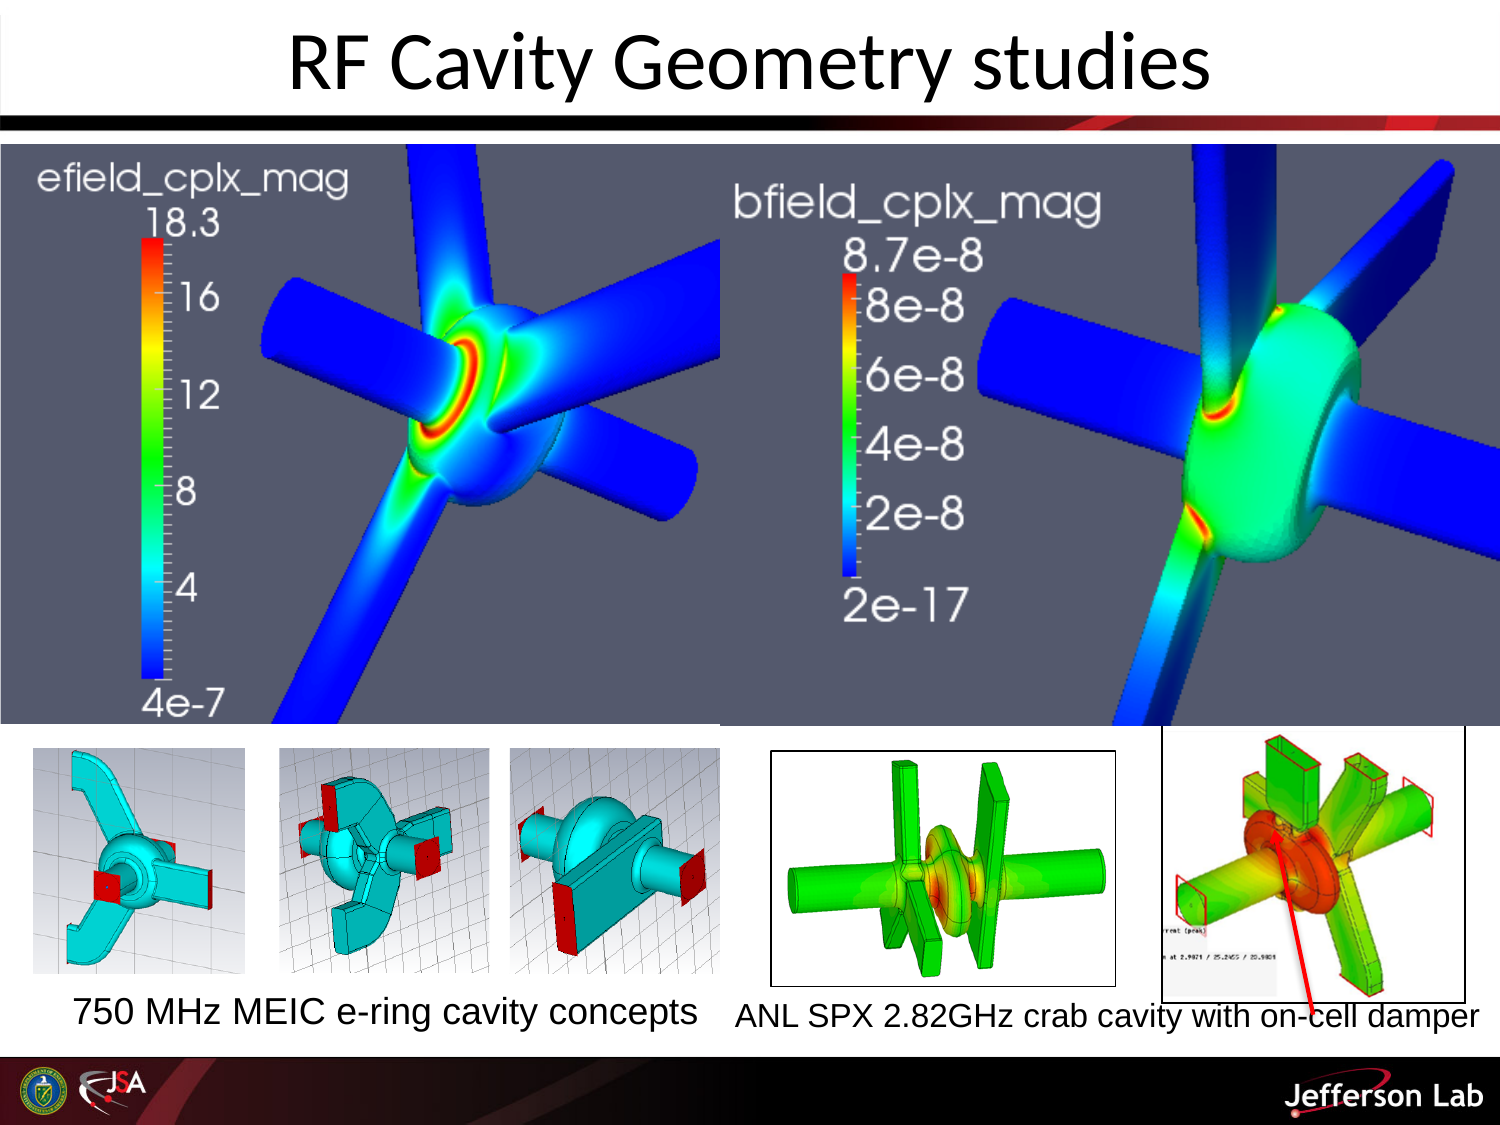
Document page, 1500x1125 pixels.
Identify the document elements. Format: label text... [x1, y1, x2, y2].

text_box 750 MHz MEIC e-ring cavity concepts [57, 979, 741, 1040]
title RF Cavity Geometry studies [0, 0, 1500, 113]
text_box ANL SPX 2.82GHz crab cavity with on-cell damper [720, 986, 1500, 1042]
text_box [1274, 829, 1314, 1015]
picture [0, 113, 1500, 1125]
